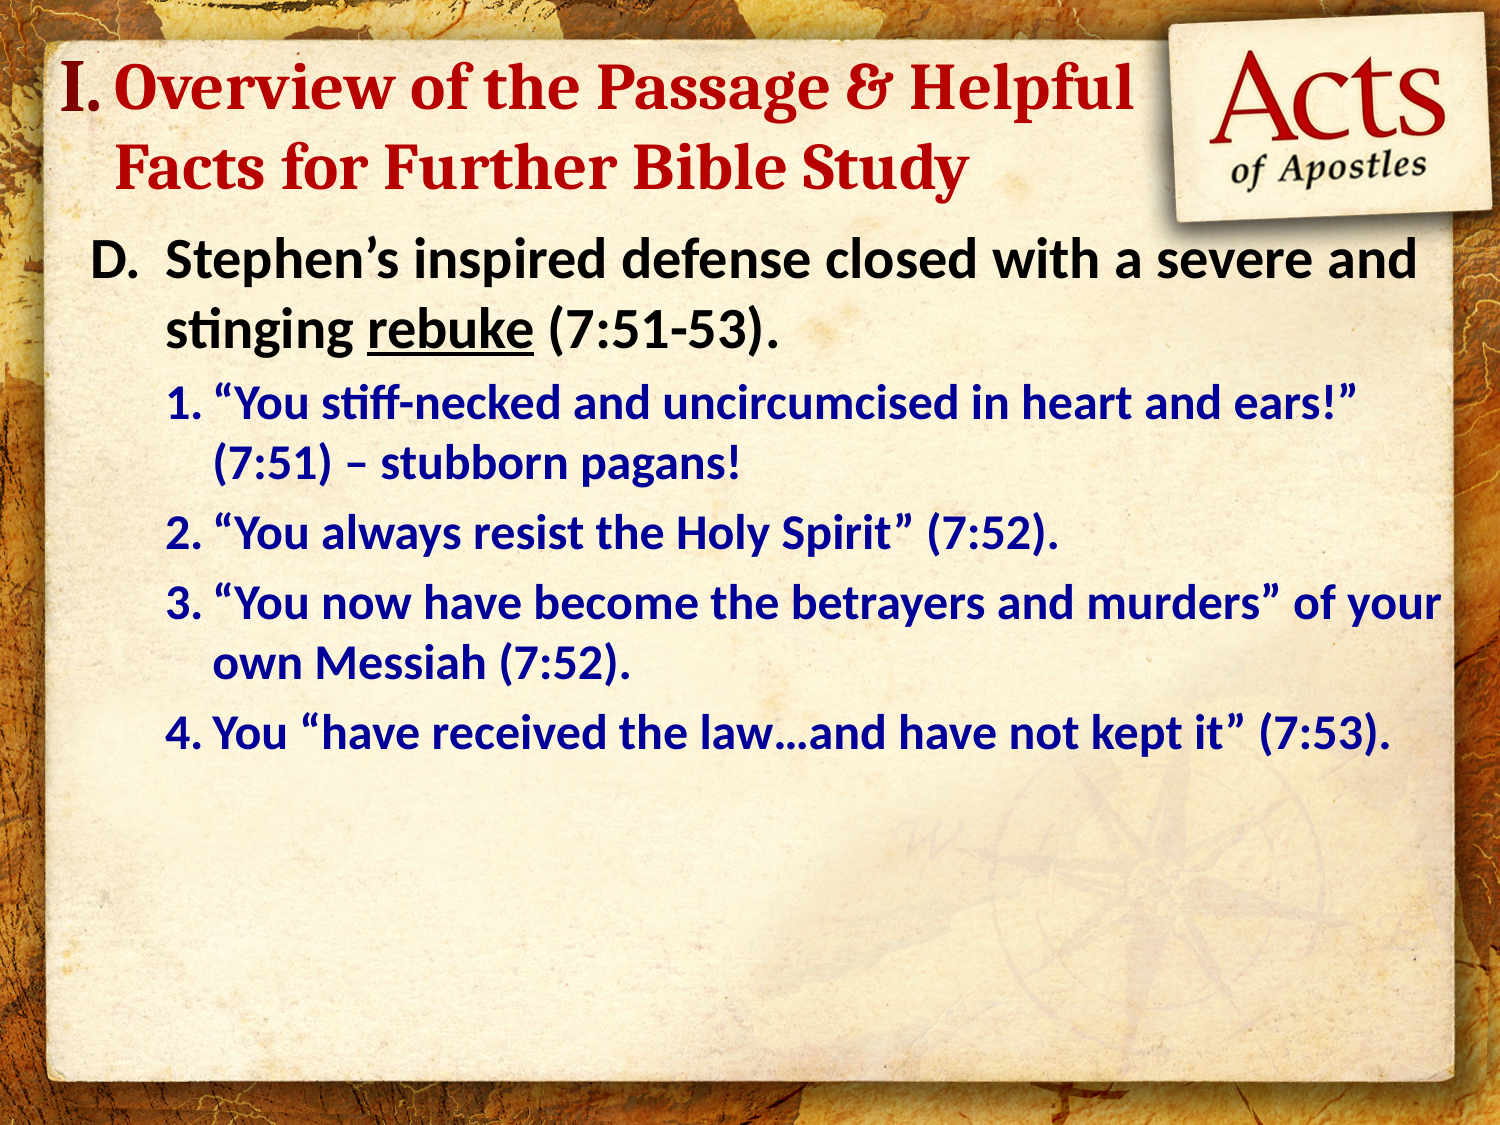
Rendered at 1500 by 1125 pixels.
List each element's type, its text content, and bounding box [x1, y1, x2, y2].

title Overview of the Passage & Helpful Facts for Further Bible Study [99, 45, 1238, 200]
picture [0, 0, 1500, 1125]
list Stephen’s inspired defense closed with a severe and stinging rebuke (7:51-53). “You stiff-necked and uncircumcised in heart and ears!” (7:51) – stubborn pagans! “You always resist the Holy Spirit” (7:52). “You now have become the betrayers and murders” of your own Messiah (7:52). You “have received the law…and have not kept it” (7:53). [75, 212, 1463, 1088]
text_box I. [37, 37, 125, 125]
